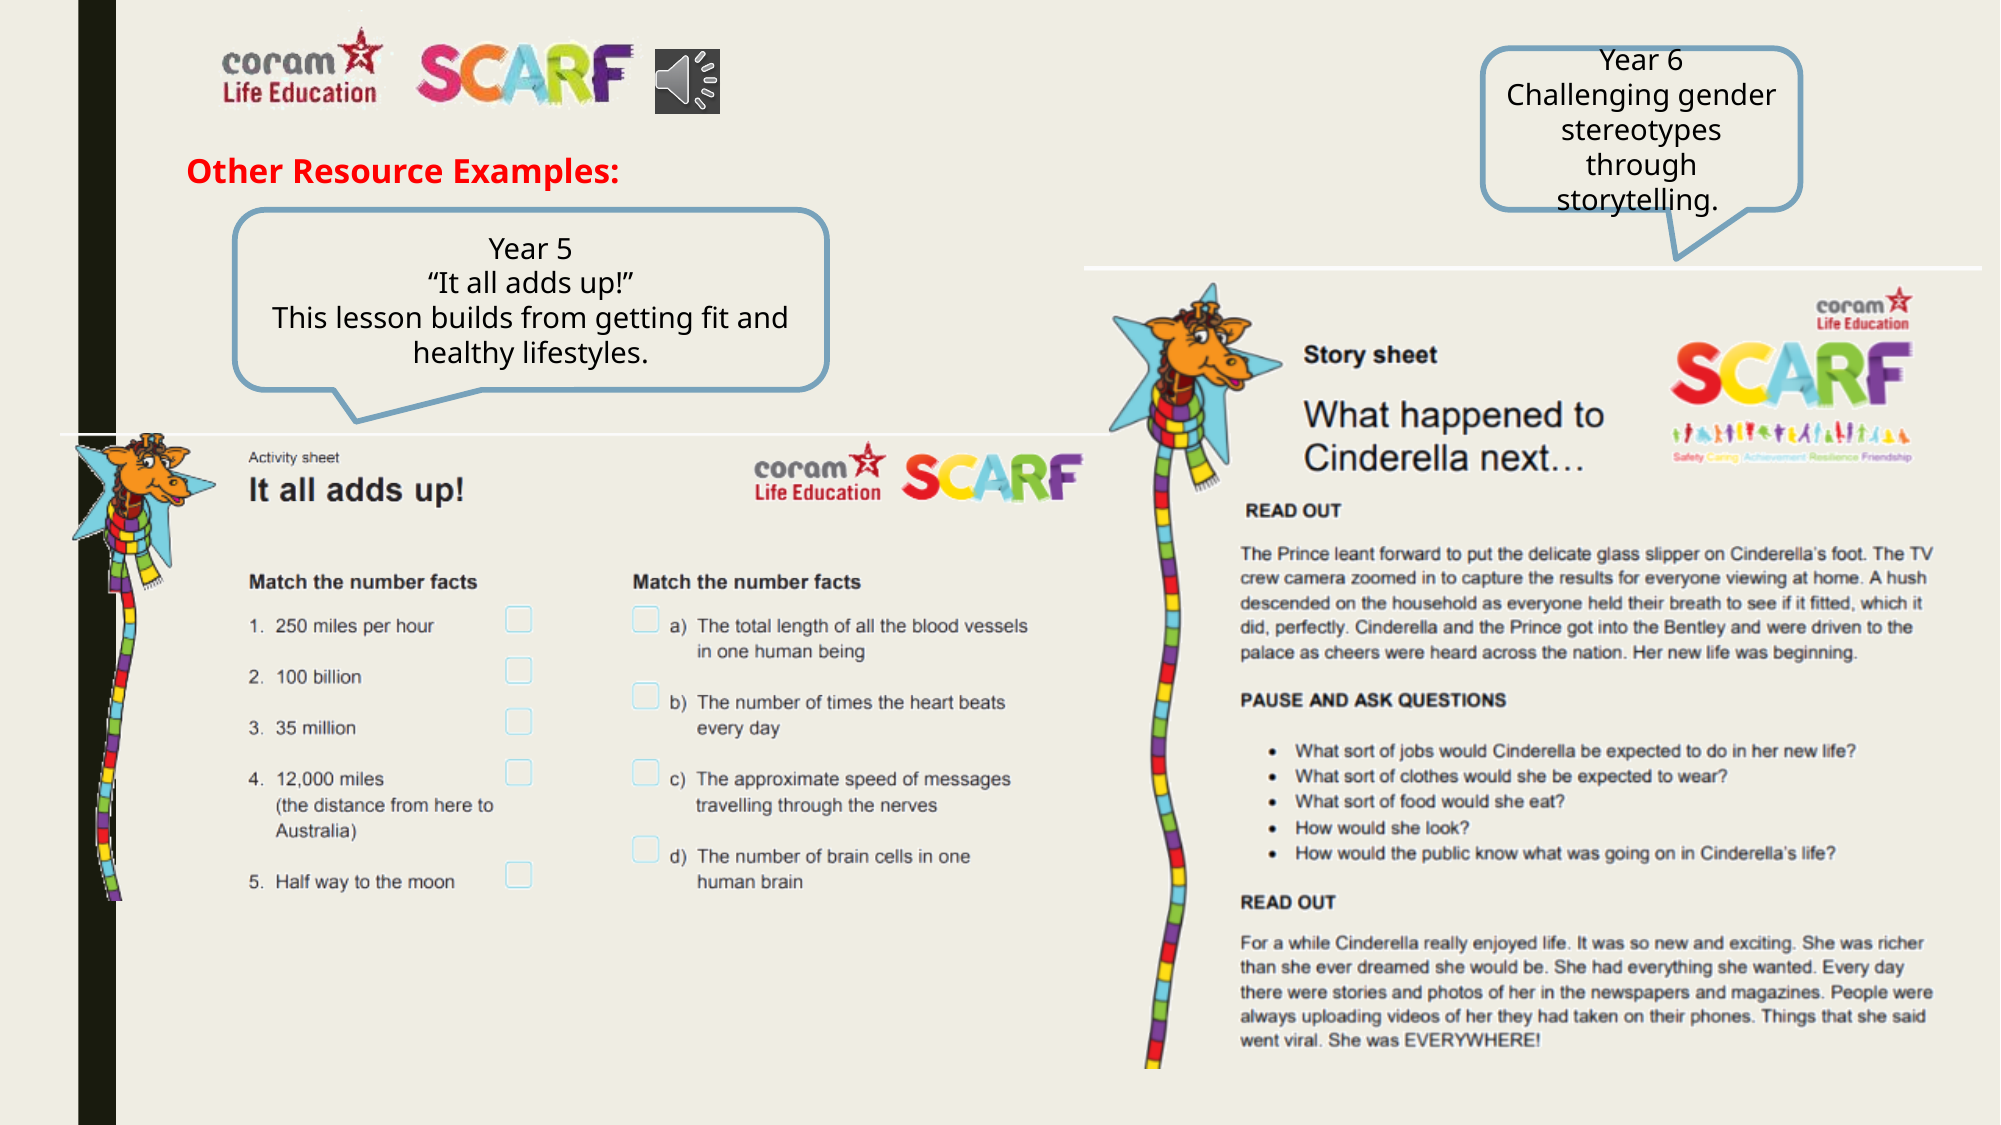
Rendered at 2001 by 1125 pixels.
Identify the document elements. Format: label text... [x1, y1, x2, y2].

text_box Year 5 “It all adds up!” This lesson builds from getting fit and healthy lifestyles. [231, 206, 830, 425]
picture [60, 266, 1982, 1069]
picture [194, 10, 722, 129]
text_box Year 6 Challenging gender stereotypes through storytelling. [1479, 45, 1804, 262]
text_box Other Resource Examples: [171, 142, 1947, 288]
